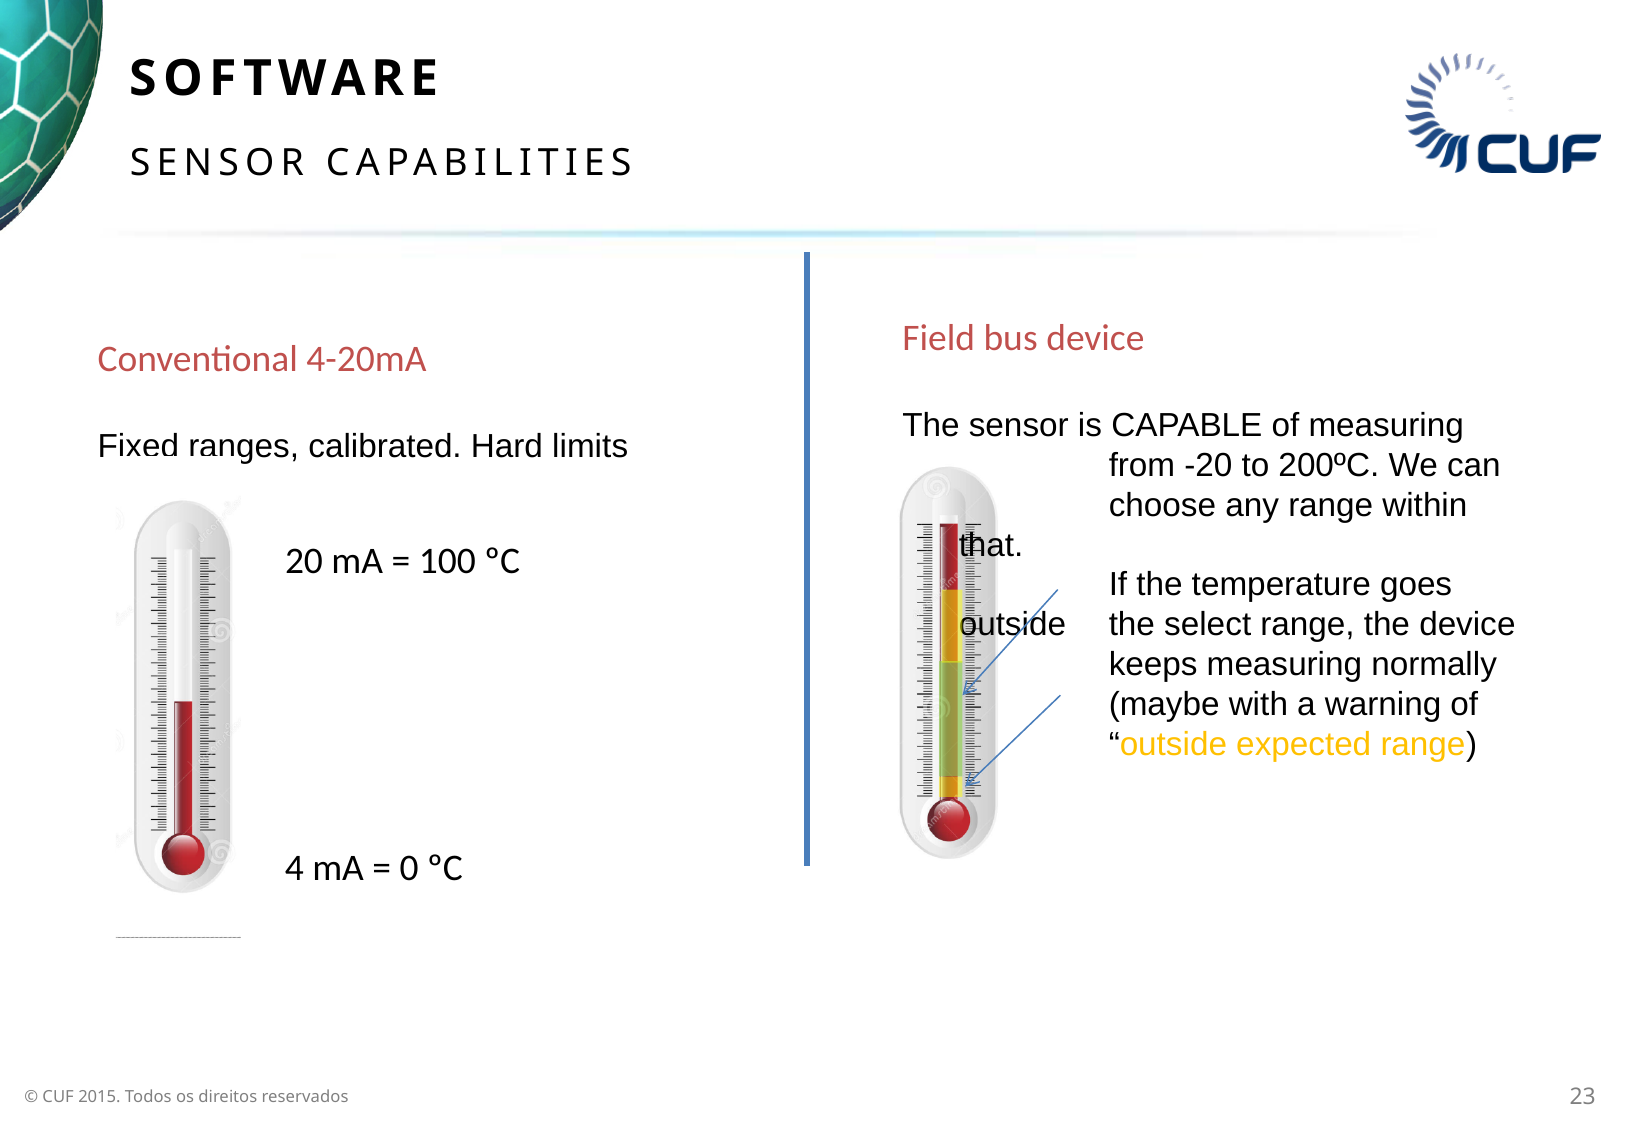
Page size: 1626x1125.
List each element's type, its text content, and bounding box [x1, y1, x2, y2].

list Sensor capabilities [114, 130, 1393, 200]
text_box Field bus device The sensor is CAPABLE of measuring from -20 to 200ºC. We can choose any range within that. If the temperature goes outside the select range, the device keeps measuring normally (maybe with a warning of “outside expected range) [887, 305, 1536, 770]
text_box Conventional 4-20mA Fixed ranges, calibrated. Hard limits [82, 326, 732, 472]
picture [1405, 53, 1601, 173]
picture [0, 0, 1503, 270]
picture [887, 422, 1014, 900]
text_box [962, 589, 1058, 695]
picture [115, 456, 242, 970]
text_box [964, 694, 1061, 787]
text_box 20 mA = 100 ºC [270, 528, 536, 589]
text_box 4 mA = 0 ºC [270, 835, 478, 896]
list Software [114, 38, 1393, 113]
